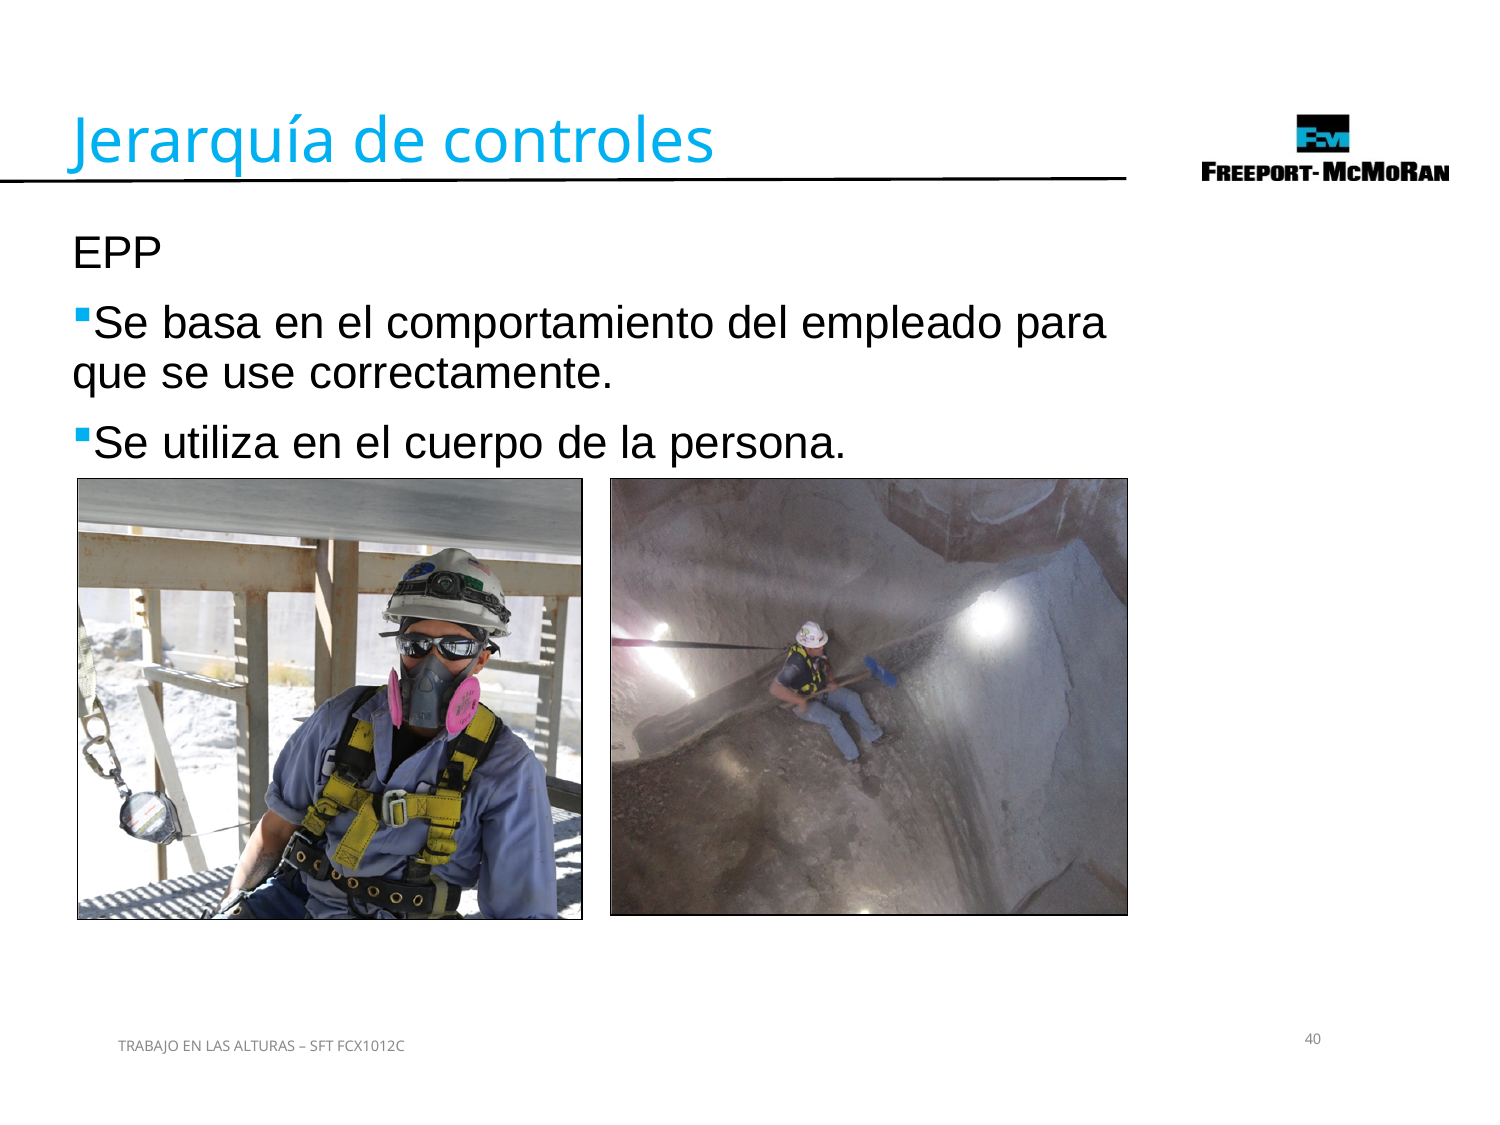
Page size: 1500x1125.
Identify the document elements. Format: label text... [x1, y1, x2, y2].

picture [611, 479, 1127, 915]
slide_number 40 [1126, 1010, 1500, 1070]
footer TRABAJO EN LAS ALTURAS – SFT FCX1012C [103, 1015, 1004, 1076]
list EPP Se basa en el comportamiento del empleado para que se use correctamente. Se utiliza en el cuerpo de la persona. [57, 221, 1127, 990]
list Jerarquía de controles [57, 101, 1081, 227]
picture [1202, 113, 1449, 181]
picture [78, 479, 582, 919]
